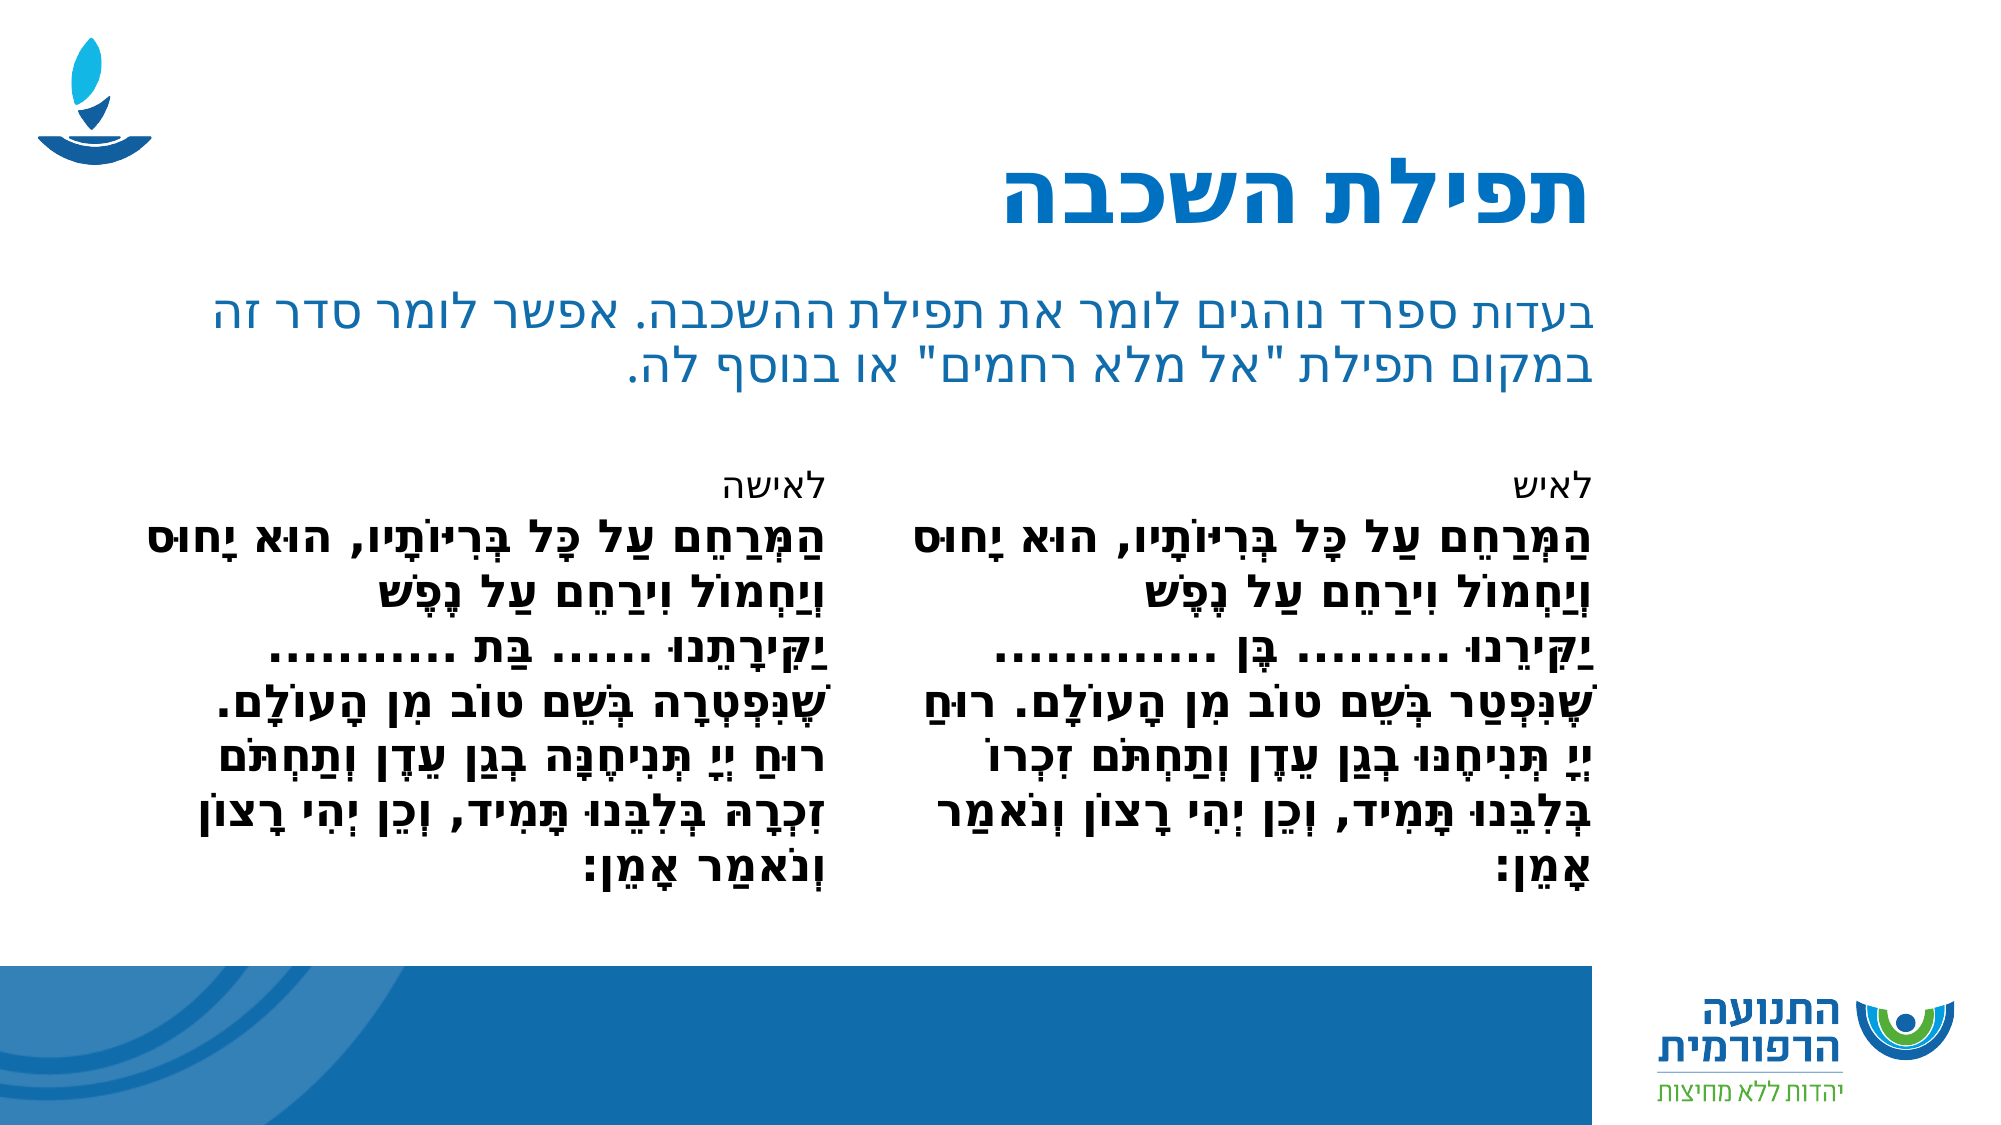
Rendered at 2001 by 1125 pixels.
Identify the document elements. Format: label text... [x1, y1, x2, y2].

text_box בעדות ספרד נוהגים לומר את תפילת ההשכבה. אפשר לומר סדר זה במקום תפילת "אל מלא רחמים" או בנוסף לה. [150, 298, 1611, 380]
text_box לאיש הַמְּרַחֵם עַל כָּל בְּרִיּוֹתָיו, הוּא יָחוּס וְיַחְמוֹל וִירַחֵם עַל נֶפֶשׁ יַקִּירֵנוּ ......... בֶּן ............. שֶׁנִּפְטַר בְּשֵׁם טוֹב מִן הָעוֹלָם. רוּחַ יְיָ תְּנִיחֶנּוּ בְגַן עֵדֶן וְתַחְתֹּם זִכְרוֹ בְּלִבֵּנוּ תָּמִיד, וְכֵן יְהִי רָצוֹן וְנֹאמַר אָמֵן: [892, 453, 1609, 899]
picture [0, 647, 474, 1125]
picture [1657, 999, 1955, 1102]
text_box לאישה הַמְּרַחֵם עַל כָּל בְּרִיּוֹתָיו, הוּא יָחוּס וְיַחְמוֹל וִירַחֵם עַל נֶפֶשׁ יַקִּירָתֵנוּ ...... בַּת ........... שֶׁנִּפְטְרָה בְּשֵׁם טוֹב מִן הָעוֹלָם. רוּחַ יְיָ תְּנִיחֶנָּה בְגַן עֵדֶן וְתַחְתֹּם זִכְרָהּ בְּלִבֵּנוּ תָּמִיד, וְכֵן יְהִי רָצוֹן וְנֹאמַר אָמֵן: [126, 453, 842, 899]
text_box תפילת השכבה [63, 124, 1609, 250]
picture [28, 28, 161, 174]
